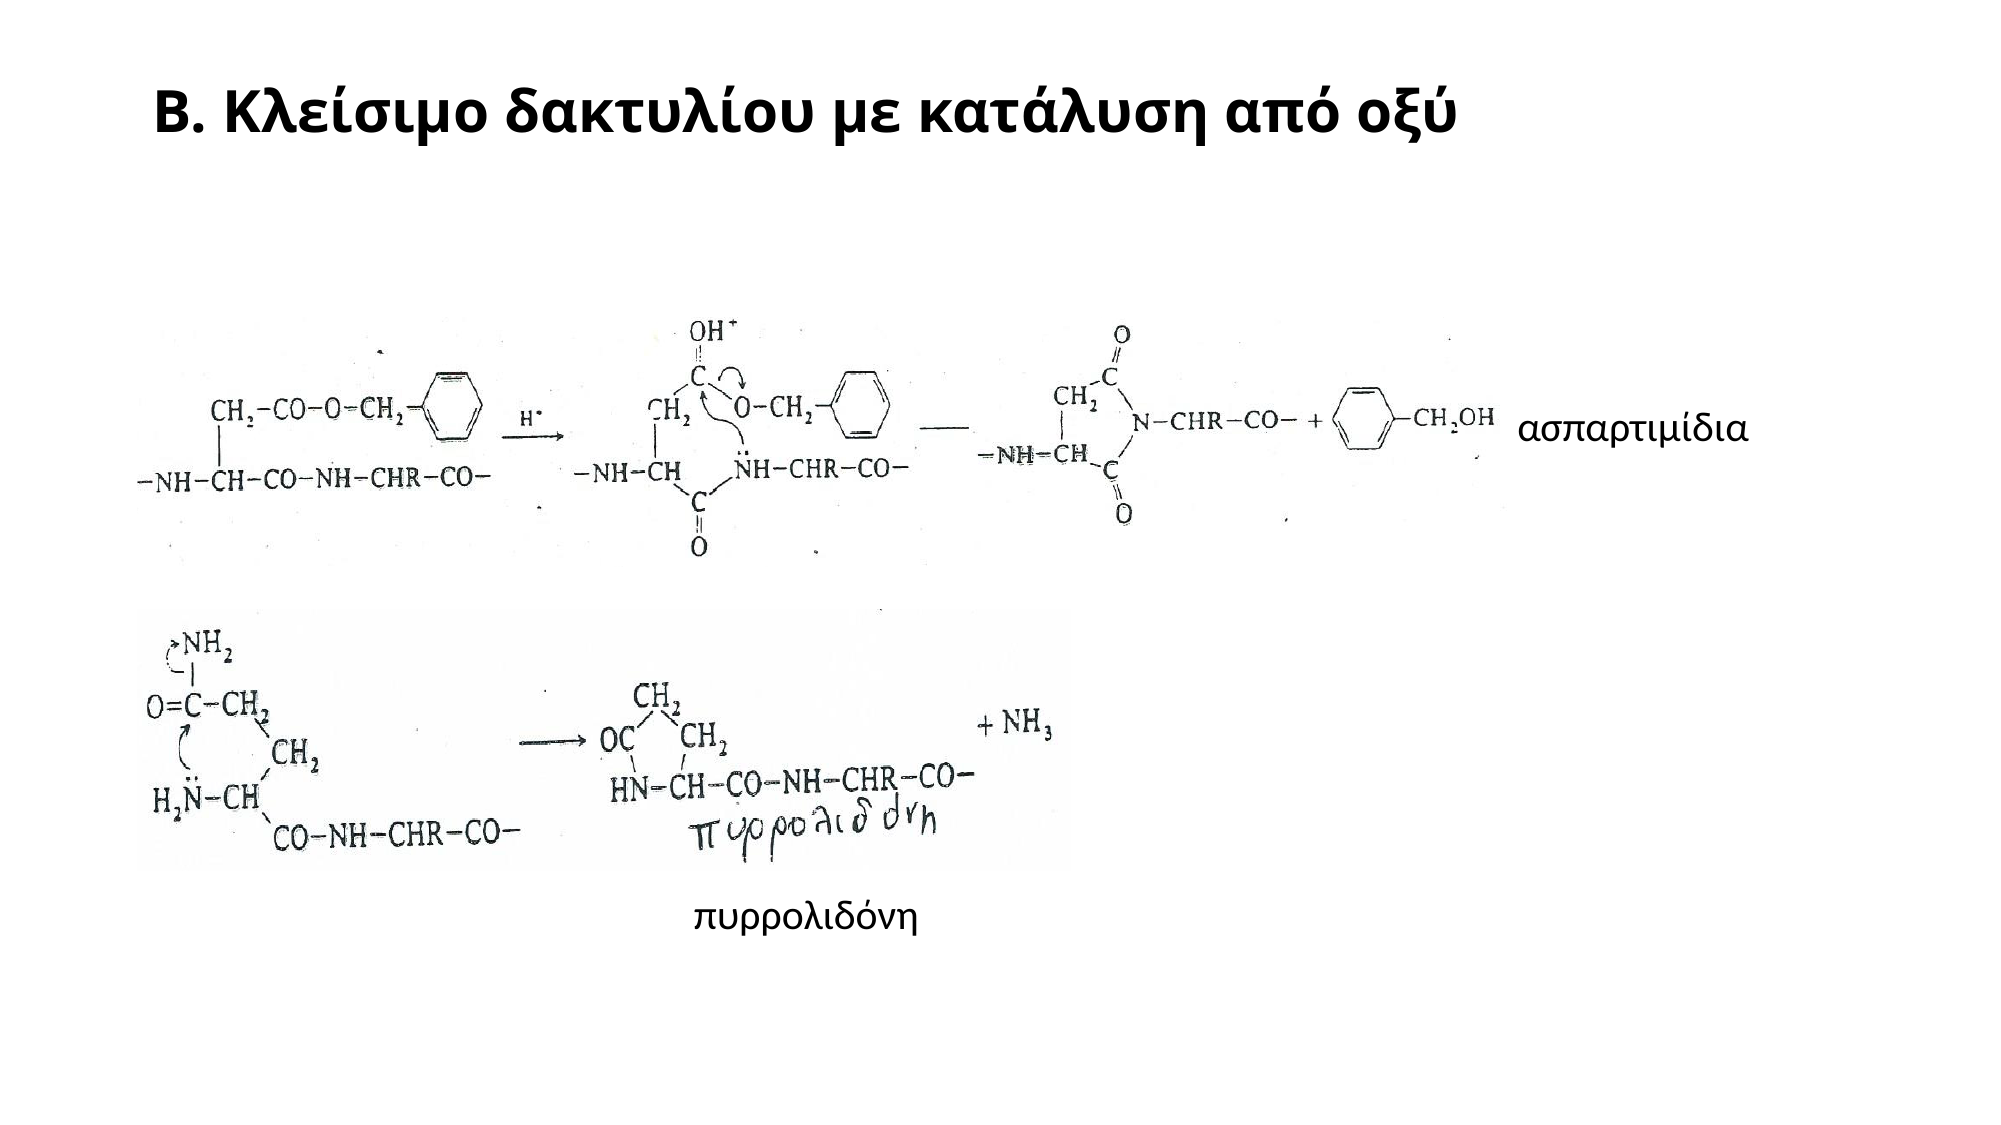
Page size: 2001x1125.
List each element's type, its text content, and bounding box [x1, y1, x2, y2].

title Β. Κλείσιμο δακτυλίου με κατάλυση από οξύ [137, 59, 1863, 278]
picture [137, 317, 1510, 567]
list ασπαρτιμίδια πυρρολιδόνη [137, 299, 1863, 1014]
picture [137, 609, 1071, 871]
